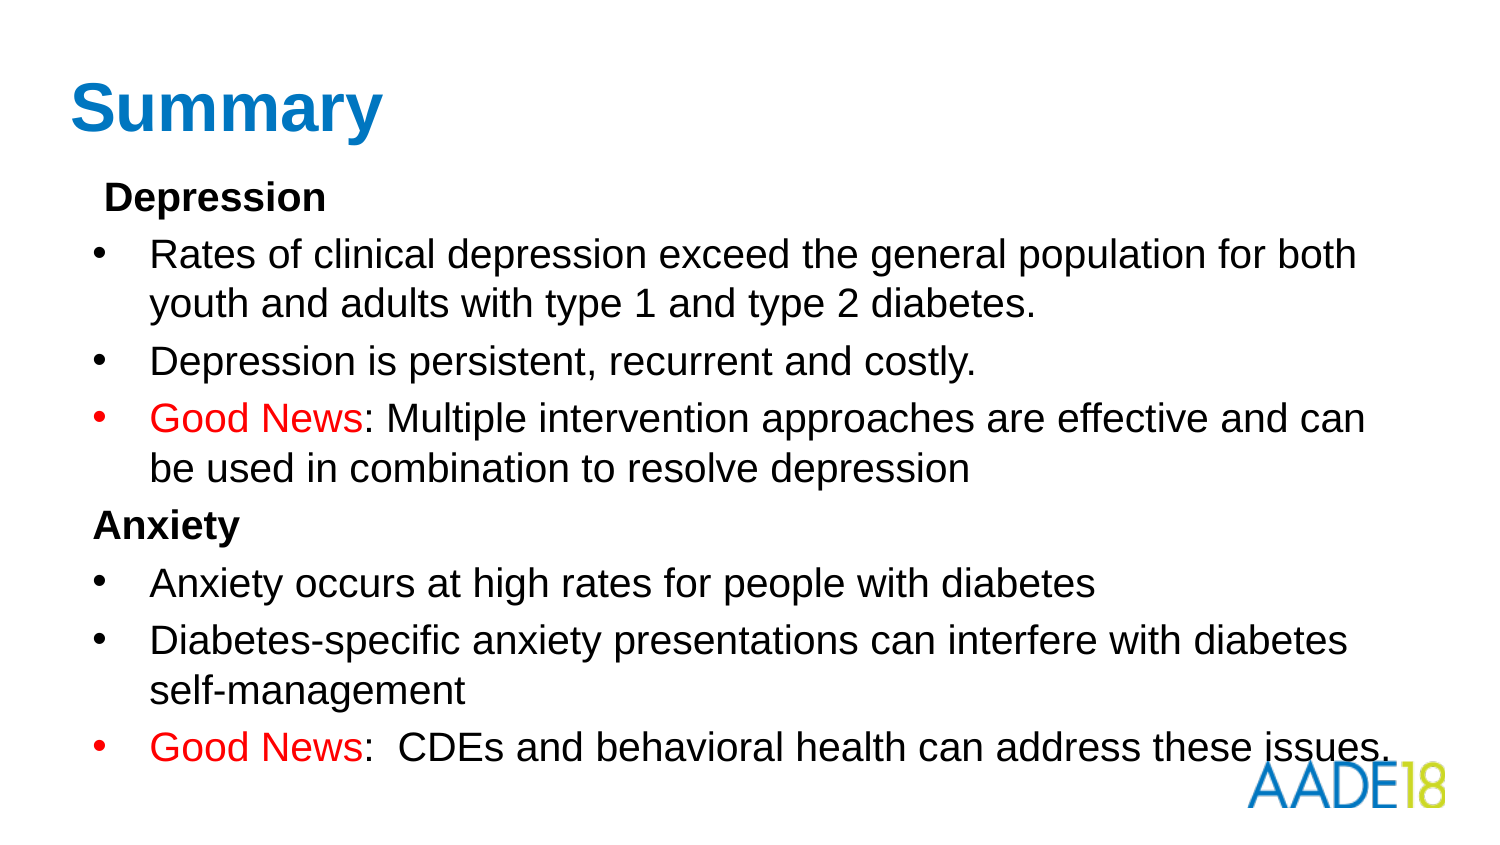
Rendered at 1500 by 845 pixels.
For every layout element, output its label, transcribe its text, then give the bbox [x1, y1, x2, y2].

title Summary [55, 36, 1069, 172]
list Depression Rates of clinical depression exceed the general population for both youth and adults with type 1 and type 2 diabetes. Depression is persistent, recurrent and costly. Good News: Multiple intervention approaches are effective and can be used in combination to resolve depression Anxiety Anxiety occurs at high rates for people with diabetes Diabetes-specific anxiety presentations can interfere with diabetes self-management Good News: CDEs and behavioral health can address these issues. [77, 162, 1416, 792]
